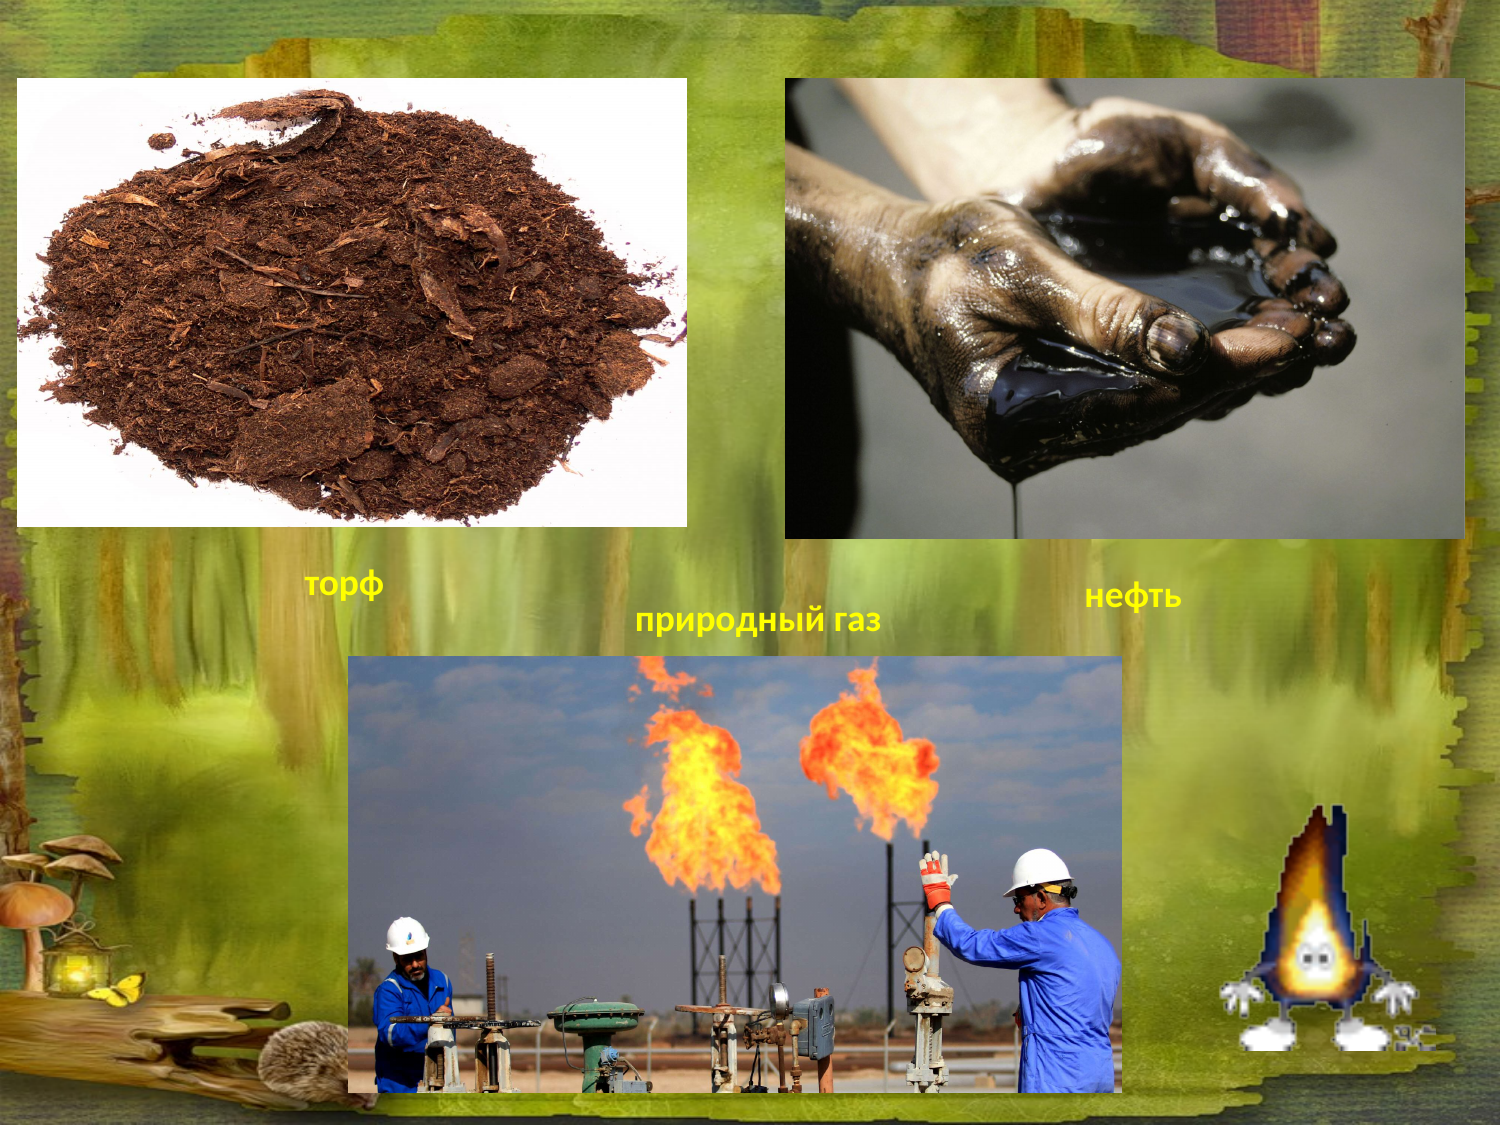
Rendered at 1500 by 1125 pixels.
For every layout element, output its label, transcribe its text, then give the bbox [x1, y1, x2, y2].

text_box природный газ [619, 586, 897, 646]
picture [0, 0, 1500, 1125]
text_box торф [289, 550, 400, 611]
text_box нефть [1069, 562, 1197, 623]
